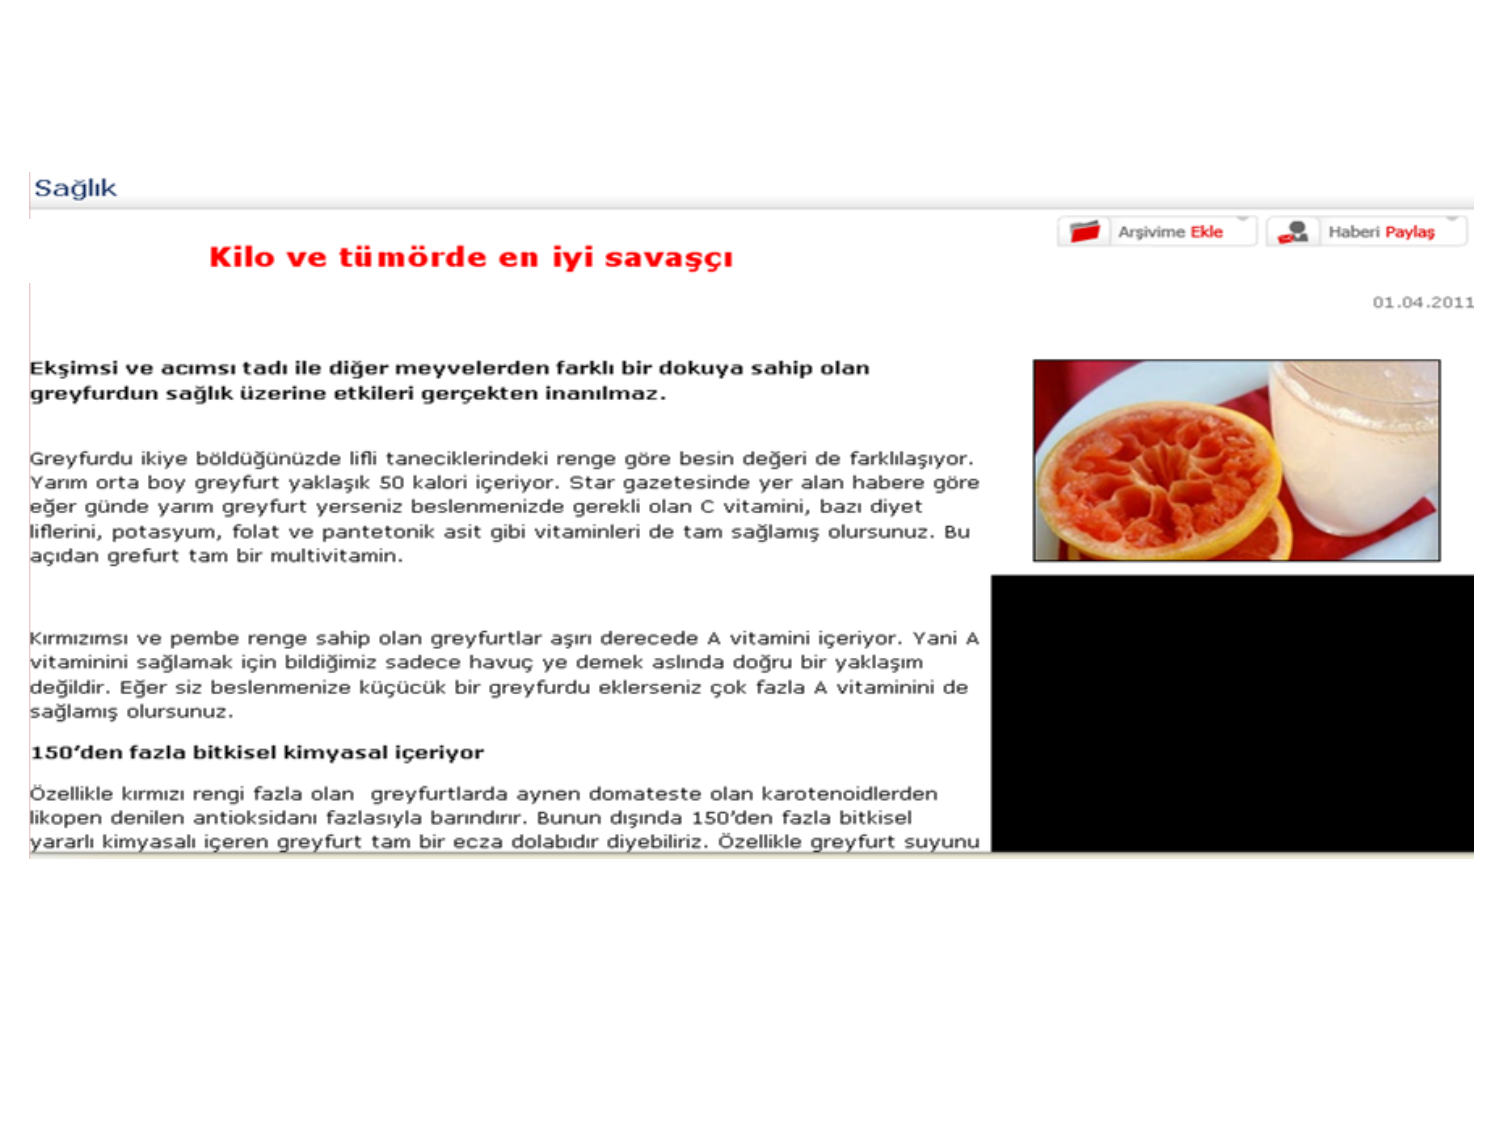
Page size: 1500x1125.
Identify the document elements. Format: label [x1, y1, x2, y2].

picture [29, 172, 1474, 860]
